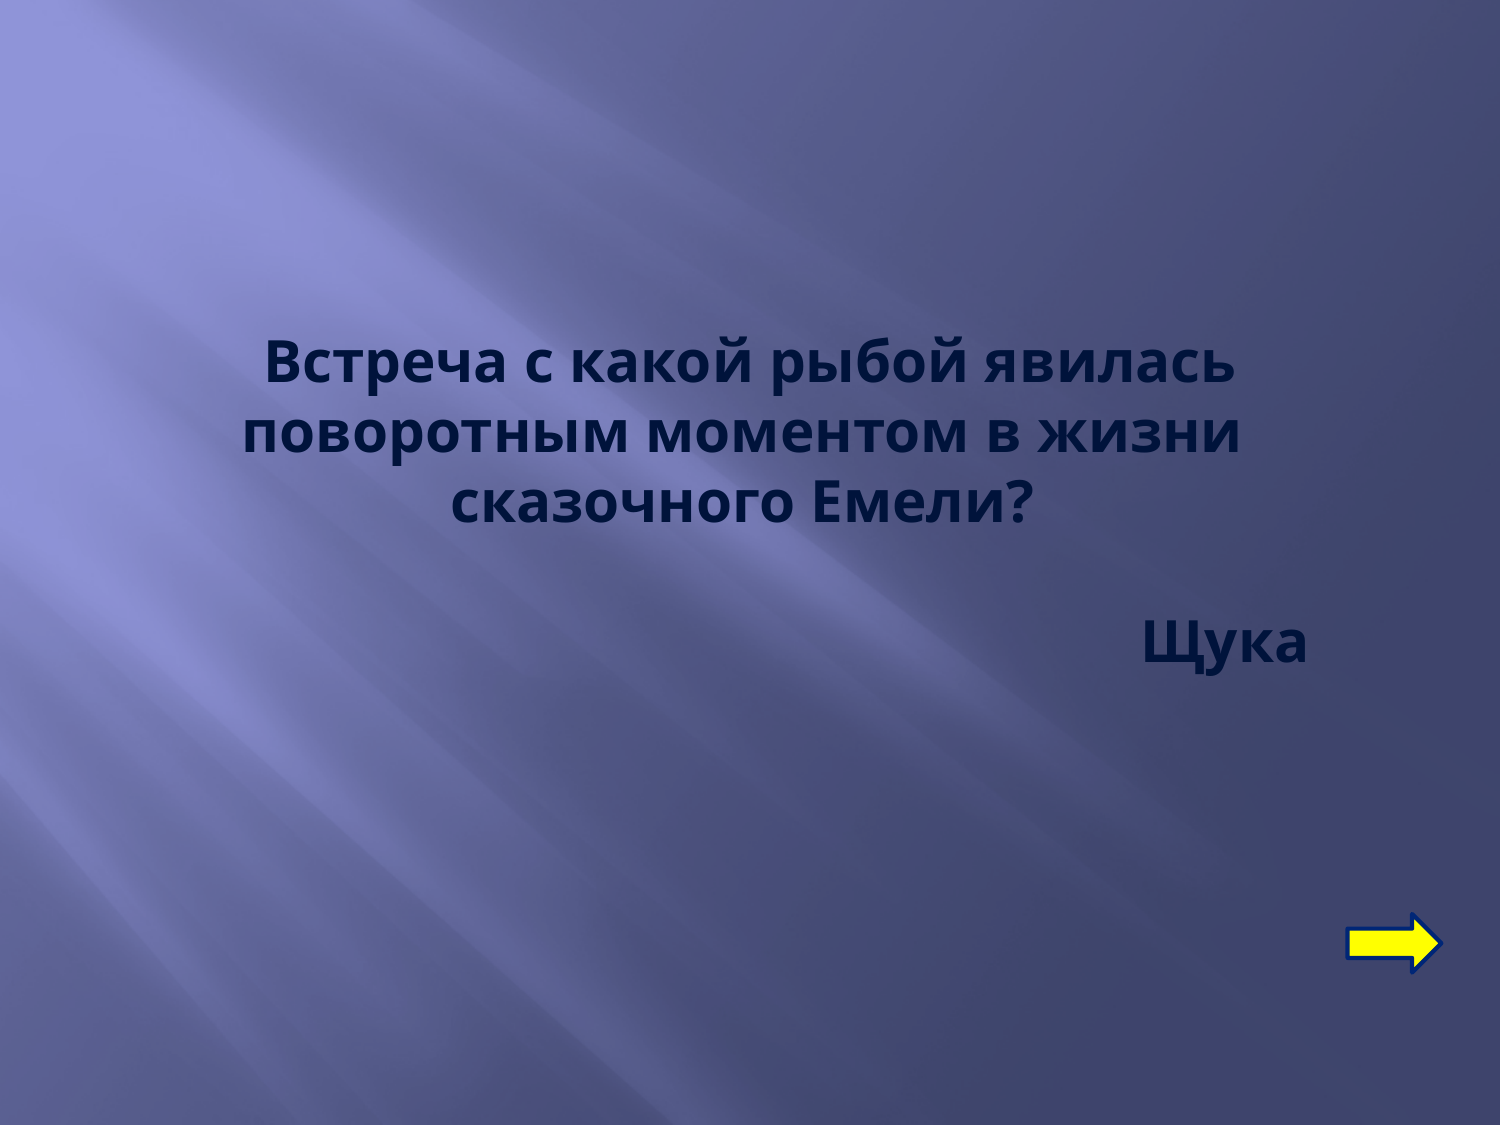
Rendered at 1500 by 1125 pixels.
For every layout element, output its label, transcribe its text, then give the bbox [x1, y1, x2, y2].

text_box Встреча с какой рыбой явилась поворотным моментом в жизни сказочного Емели? Щука [175, 316, 1325, 682]
text_box [1345, 912, 1444, 975]
